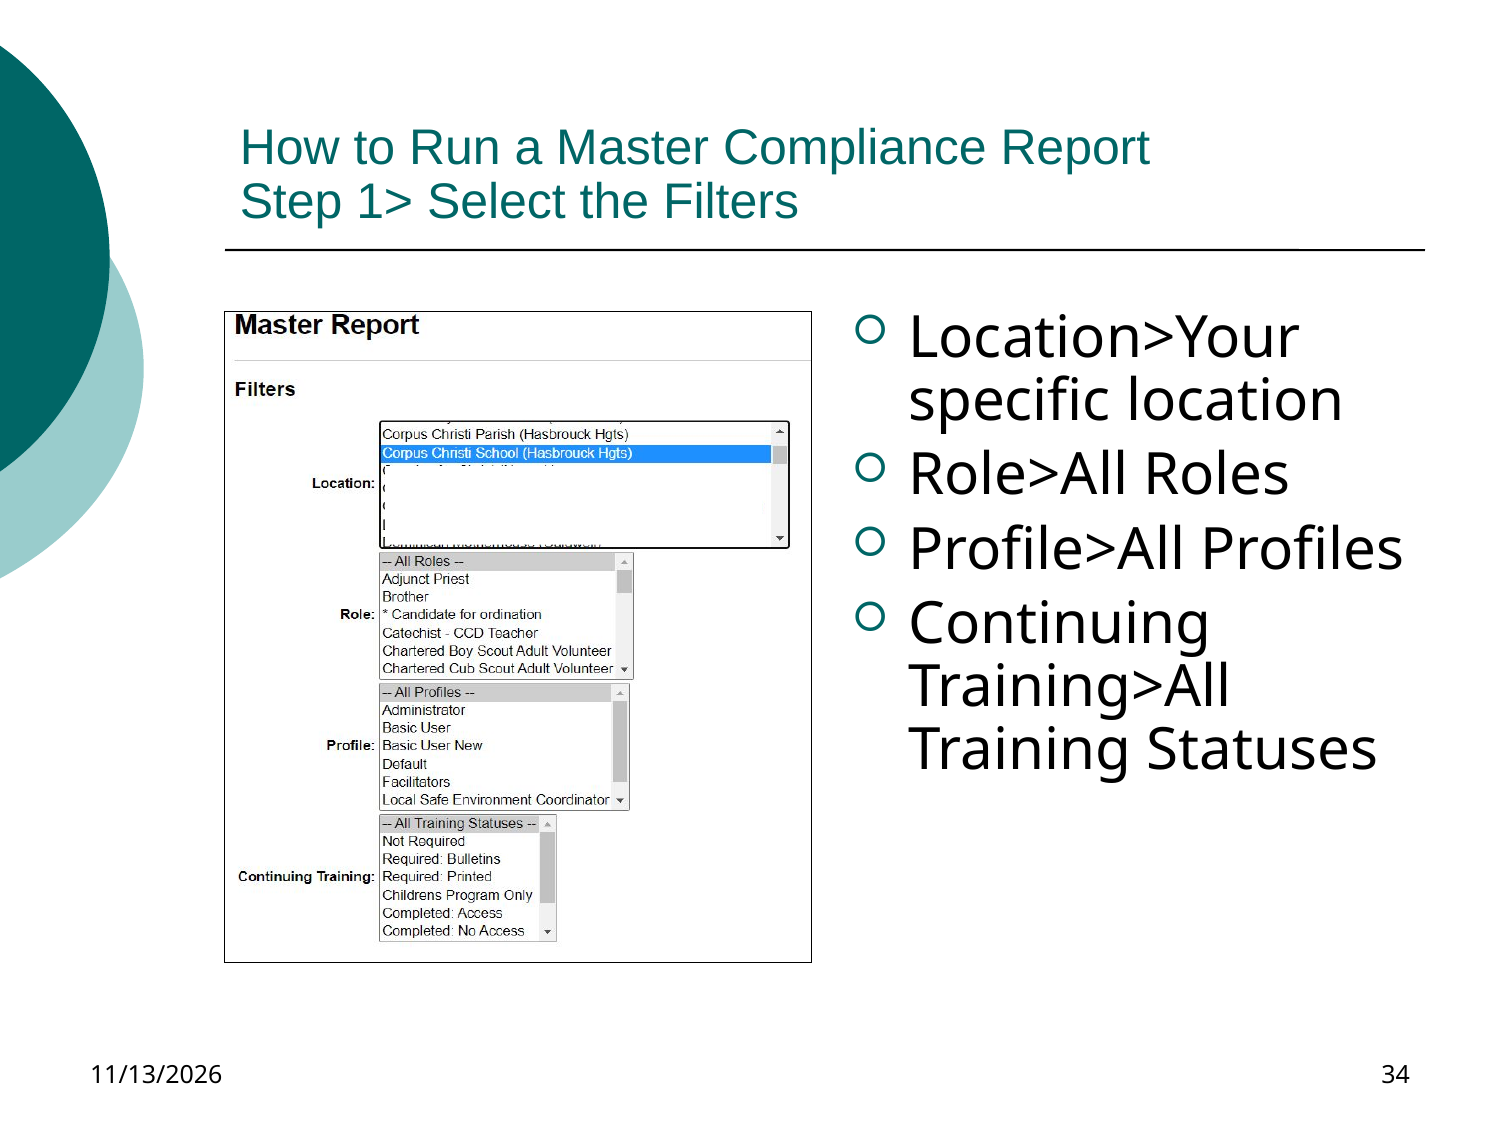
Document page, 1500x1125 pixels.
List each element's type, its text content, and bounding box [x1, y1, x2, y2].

list Location>Your specific location Role>All Roles Profile>All Profiles Continuing Training>All Training Statuses [836, 299, 1425, 975]
picture [224, 311, 813, 963]
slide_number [75, 1025, 425, 1100]
slide_number 34 [1074, 1025, 1425, 1100]
title How to Run a Master Compliance Report Step 1> Select the Filters [224, 49, 1425, 237]
